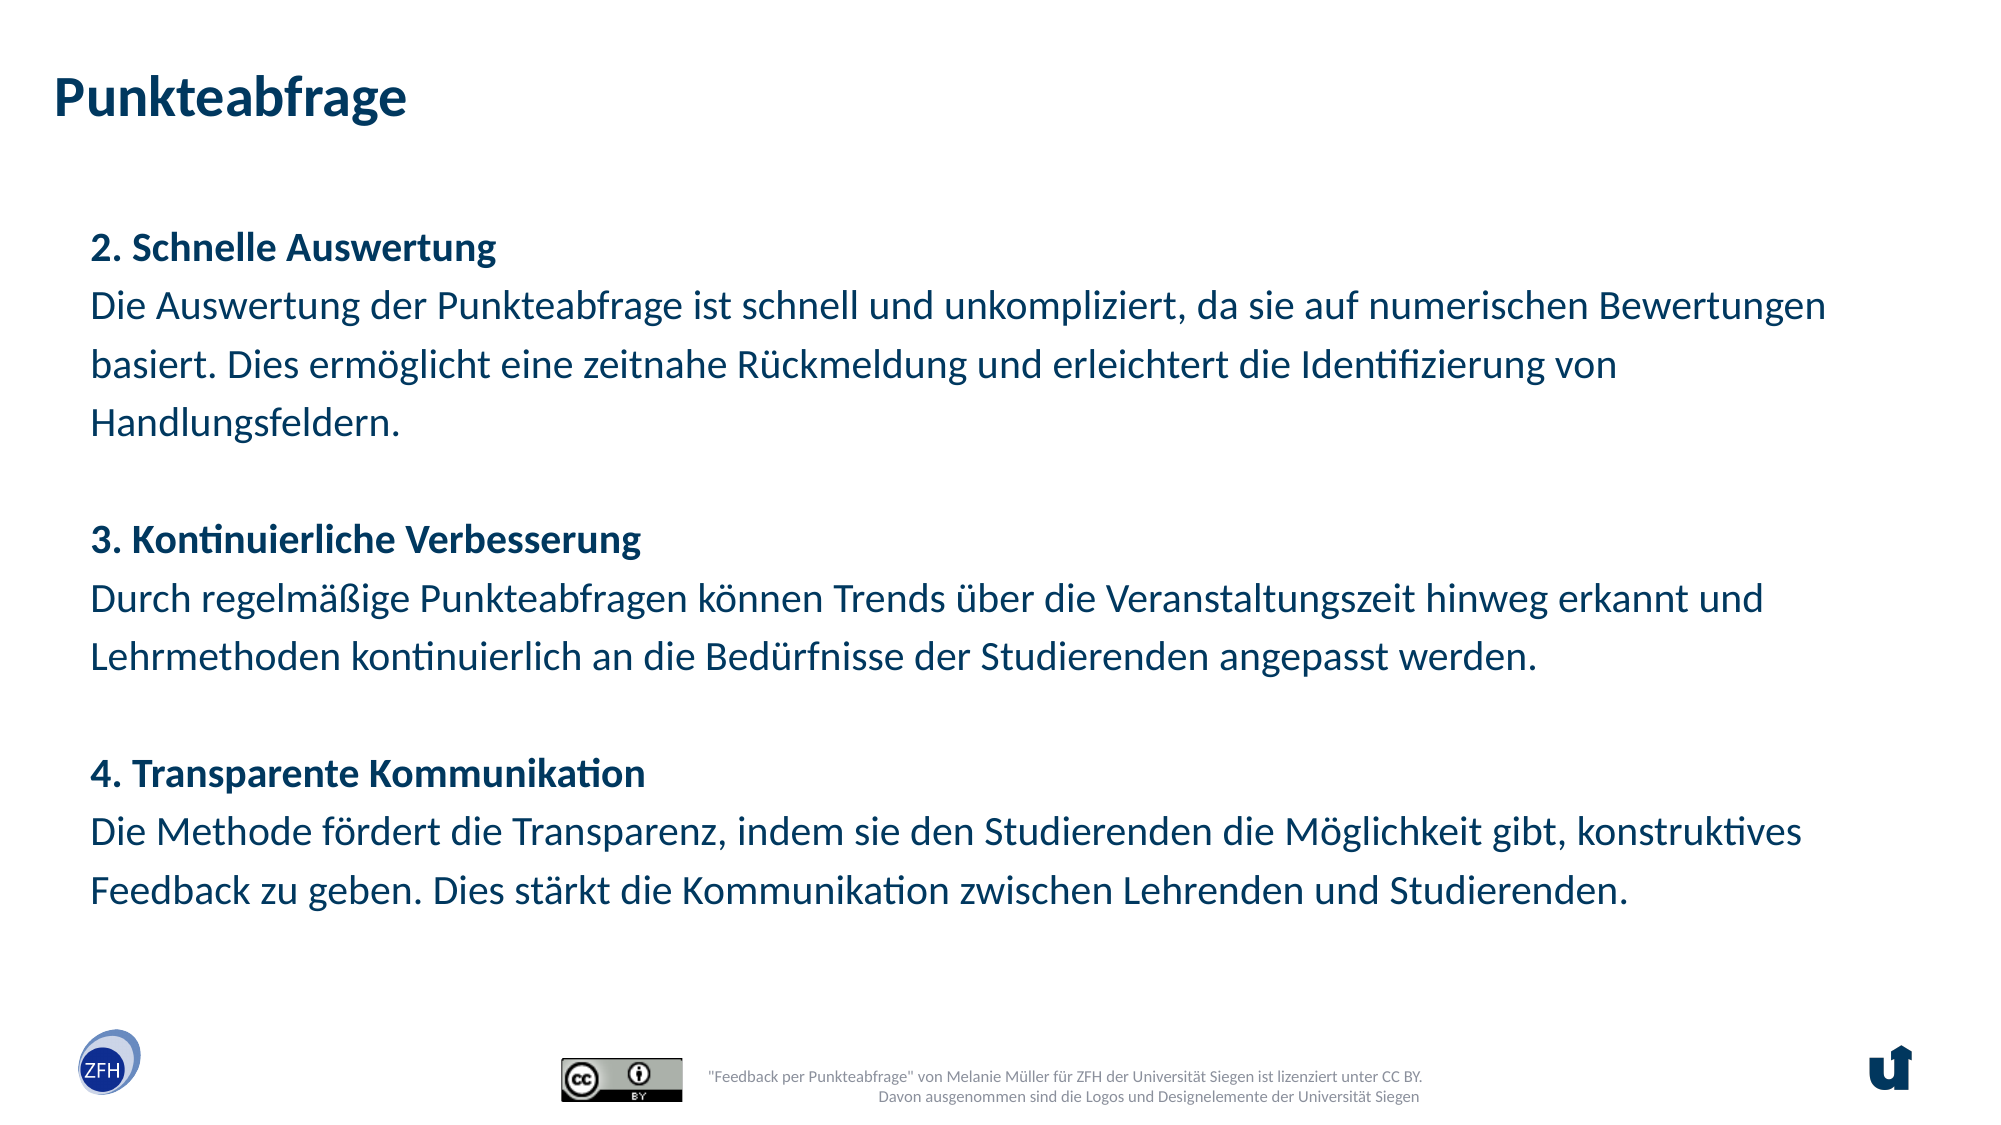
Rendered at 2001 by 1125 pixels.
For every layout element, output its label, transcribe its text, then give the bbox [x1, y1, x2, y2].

picture [78, 1029, 141, 1095]
list 2. Schnelle Auswertung Die Auswertung der Punkteabfrage ist schnell und unkompliziert, da sie auf numerischen Bewertungen basiert. Dies ermöglicht eine zeitnahe Rückmeldung und erleichtert die Identifizierung von Handlungsfeldern. 3. Kontinuierliche Verbesserung Durch regelmäßige Punkteabfragen können Trends über die Veranstaltungszeit hinweg erkannt und Lehrmethoden kontinuierlich an die Bedürfnisse der Studierenden angepasst werden. 4. Transparente Kommunikation Die Methode fördert die Transparenz, indem sie den Studierenden die Möglichkeit gibt, konstruktives Feedback zu geben. Dies stärkt die Kommunikation zwischen Lehrenden und Studierenden. [90, 208, 1910, 941]
footer "Feedback per Punkteabfrage" von Melanie Müller für ZFH der Universität Siegen ist lizenziert unter CC BY. Davon ausgenommen sind die Logos und Designelemente der Universität Siegen [682, 1058, 1427, 1106]
title Punkteabfrage [55, 66, 1874, 209]
picture [561, 1058, 683, 1102]
picture [1859, 1037, 1922, 1103]
